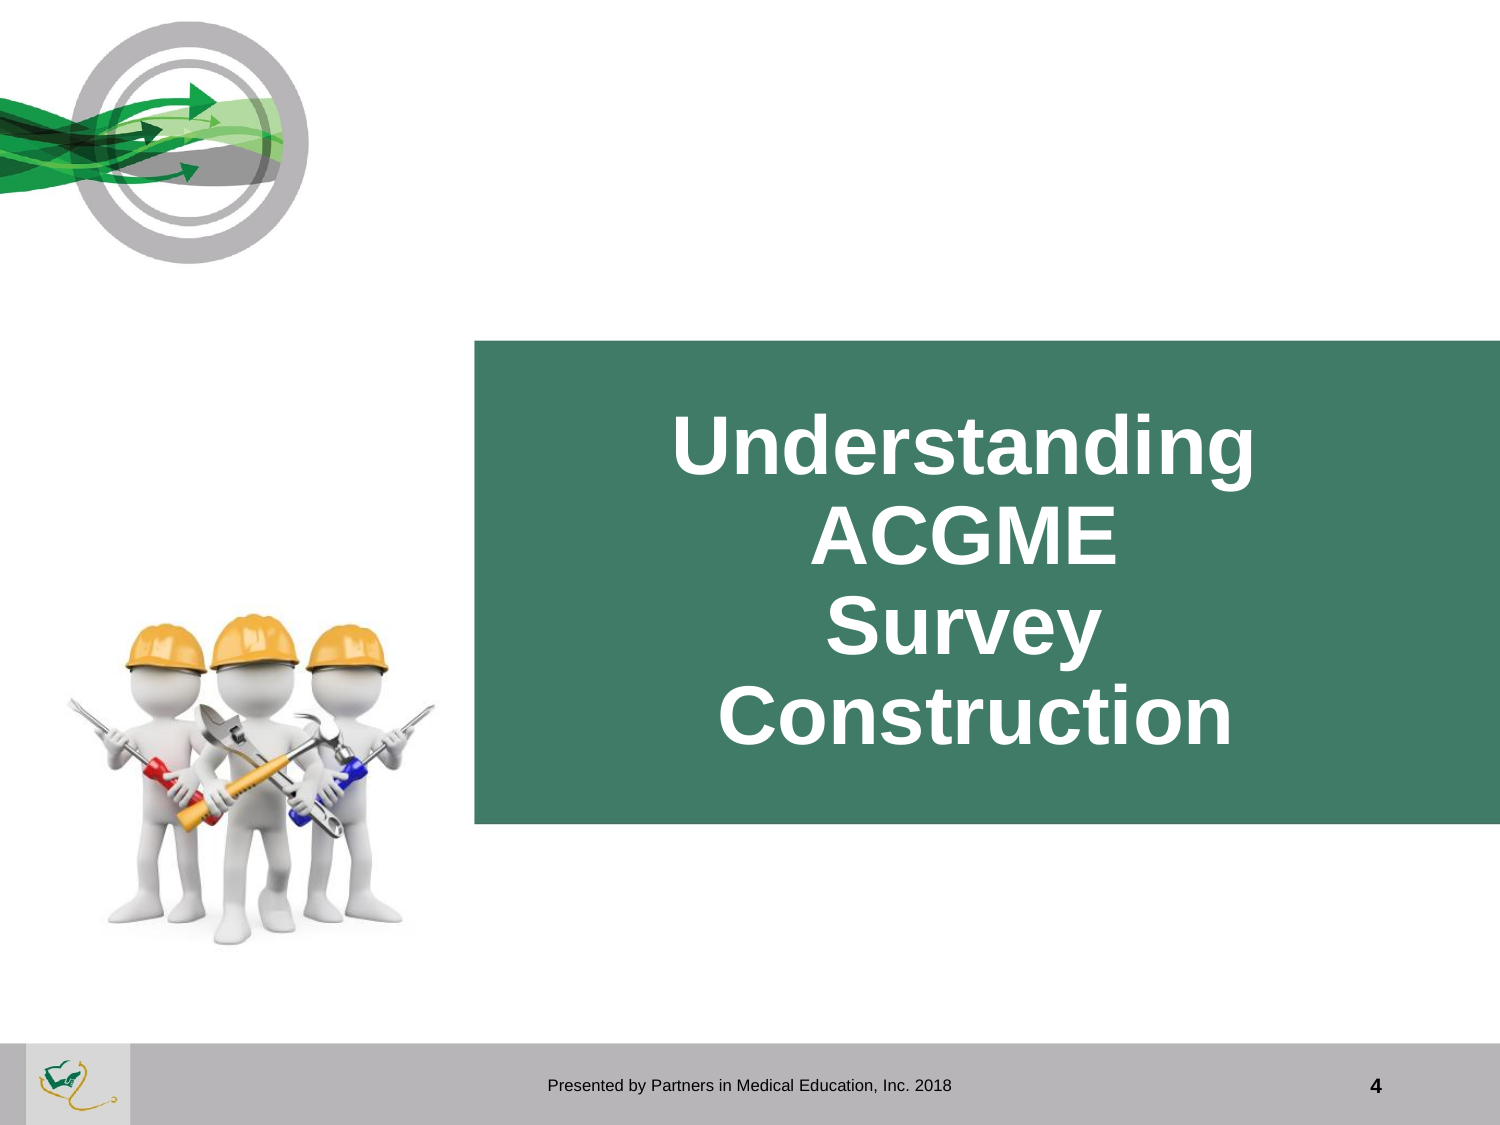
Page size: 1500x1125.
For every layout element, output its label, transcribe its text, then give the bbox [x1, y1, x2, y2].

picture [0, 0, 1500, 1125]
title Understanding ACGME Survey Construction [474, 383, 1478, 783]
slide_number 4 [1059, 1055, 1397, 1116]
footer Presented by Partners in Medical Education, Inc. 2018 [496, 1055, 1004, 1116]
